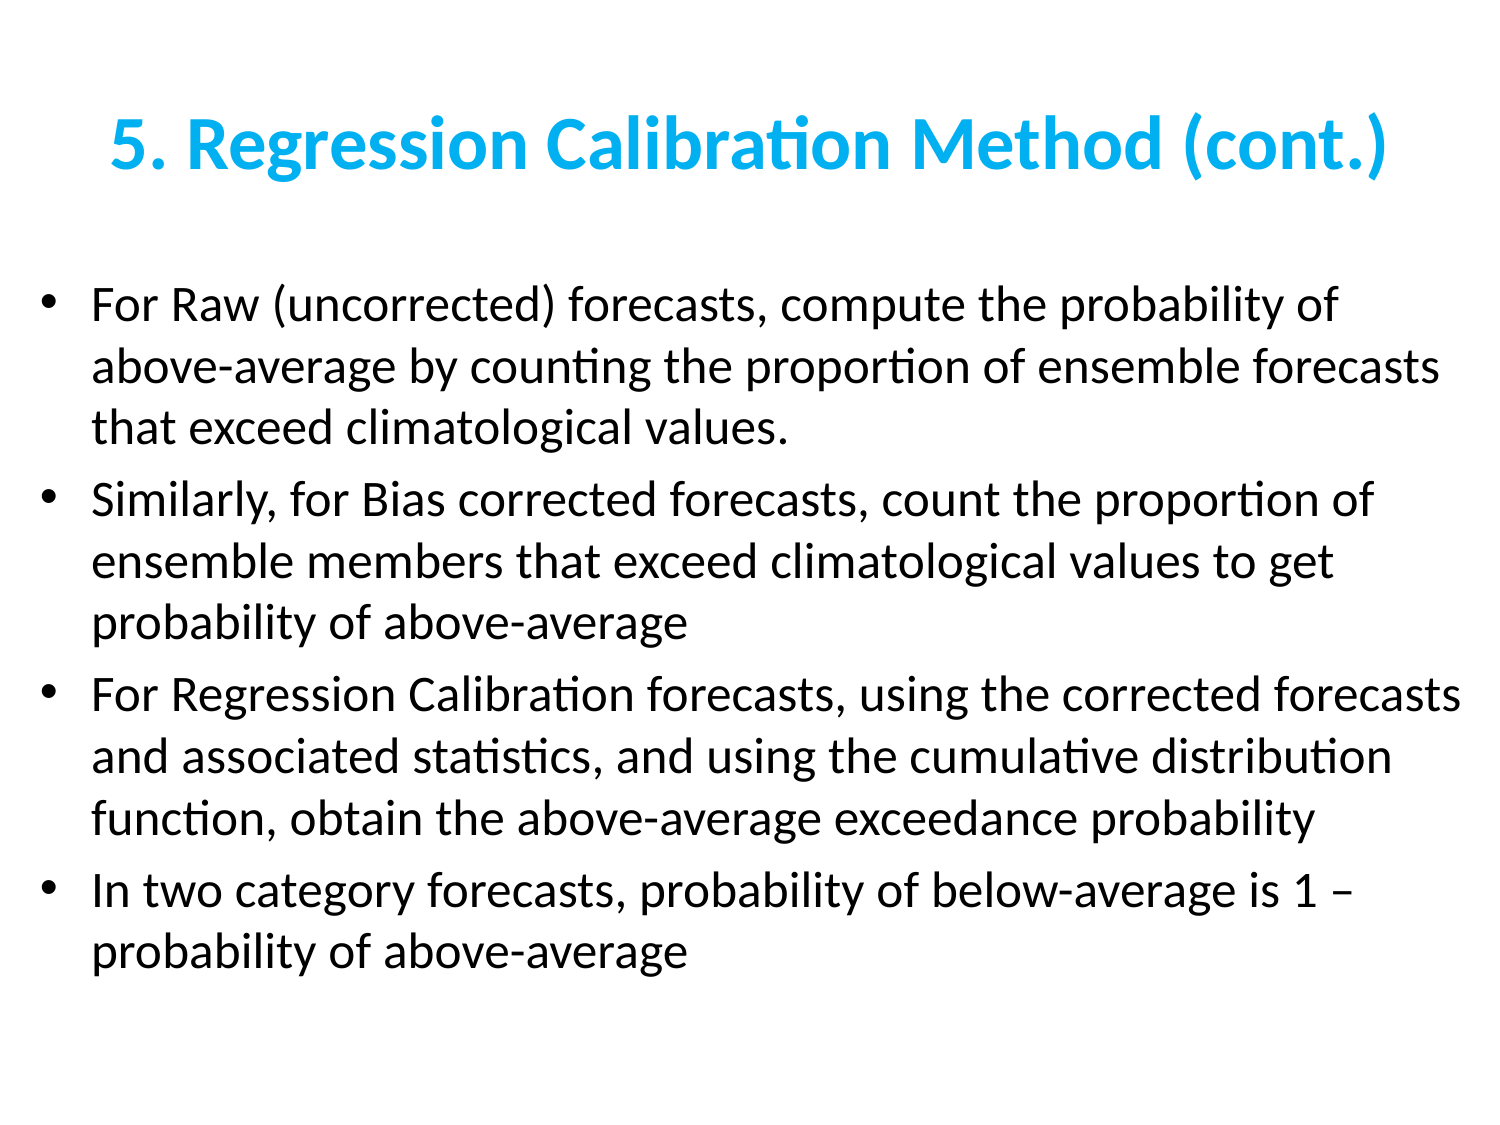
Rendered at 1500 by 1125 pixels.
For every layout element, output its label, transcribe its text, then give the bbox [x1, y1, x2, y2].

title 5. Regression Calibration Method (cont.) [75, 45, 1425, 233]
list For Raw (uncorrected) forecasts, compute the probability of above-average by counting the proportion of ensemble forecasts that exceed climatological values. Similarly, for Bias corrected forecasts, count the proportion of ensemble members that exceed climatological values to get probability of above-average For Regression Calibration forecasts, using the corrected forecasts and associated statistics, and using the cumulative distribution function, obtain the above-average exceedance probability In two category forecasts, probability of below-average is 1 – probability of above-average [24, 262, 1488, 1005]
